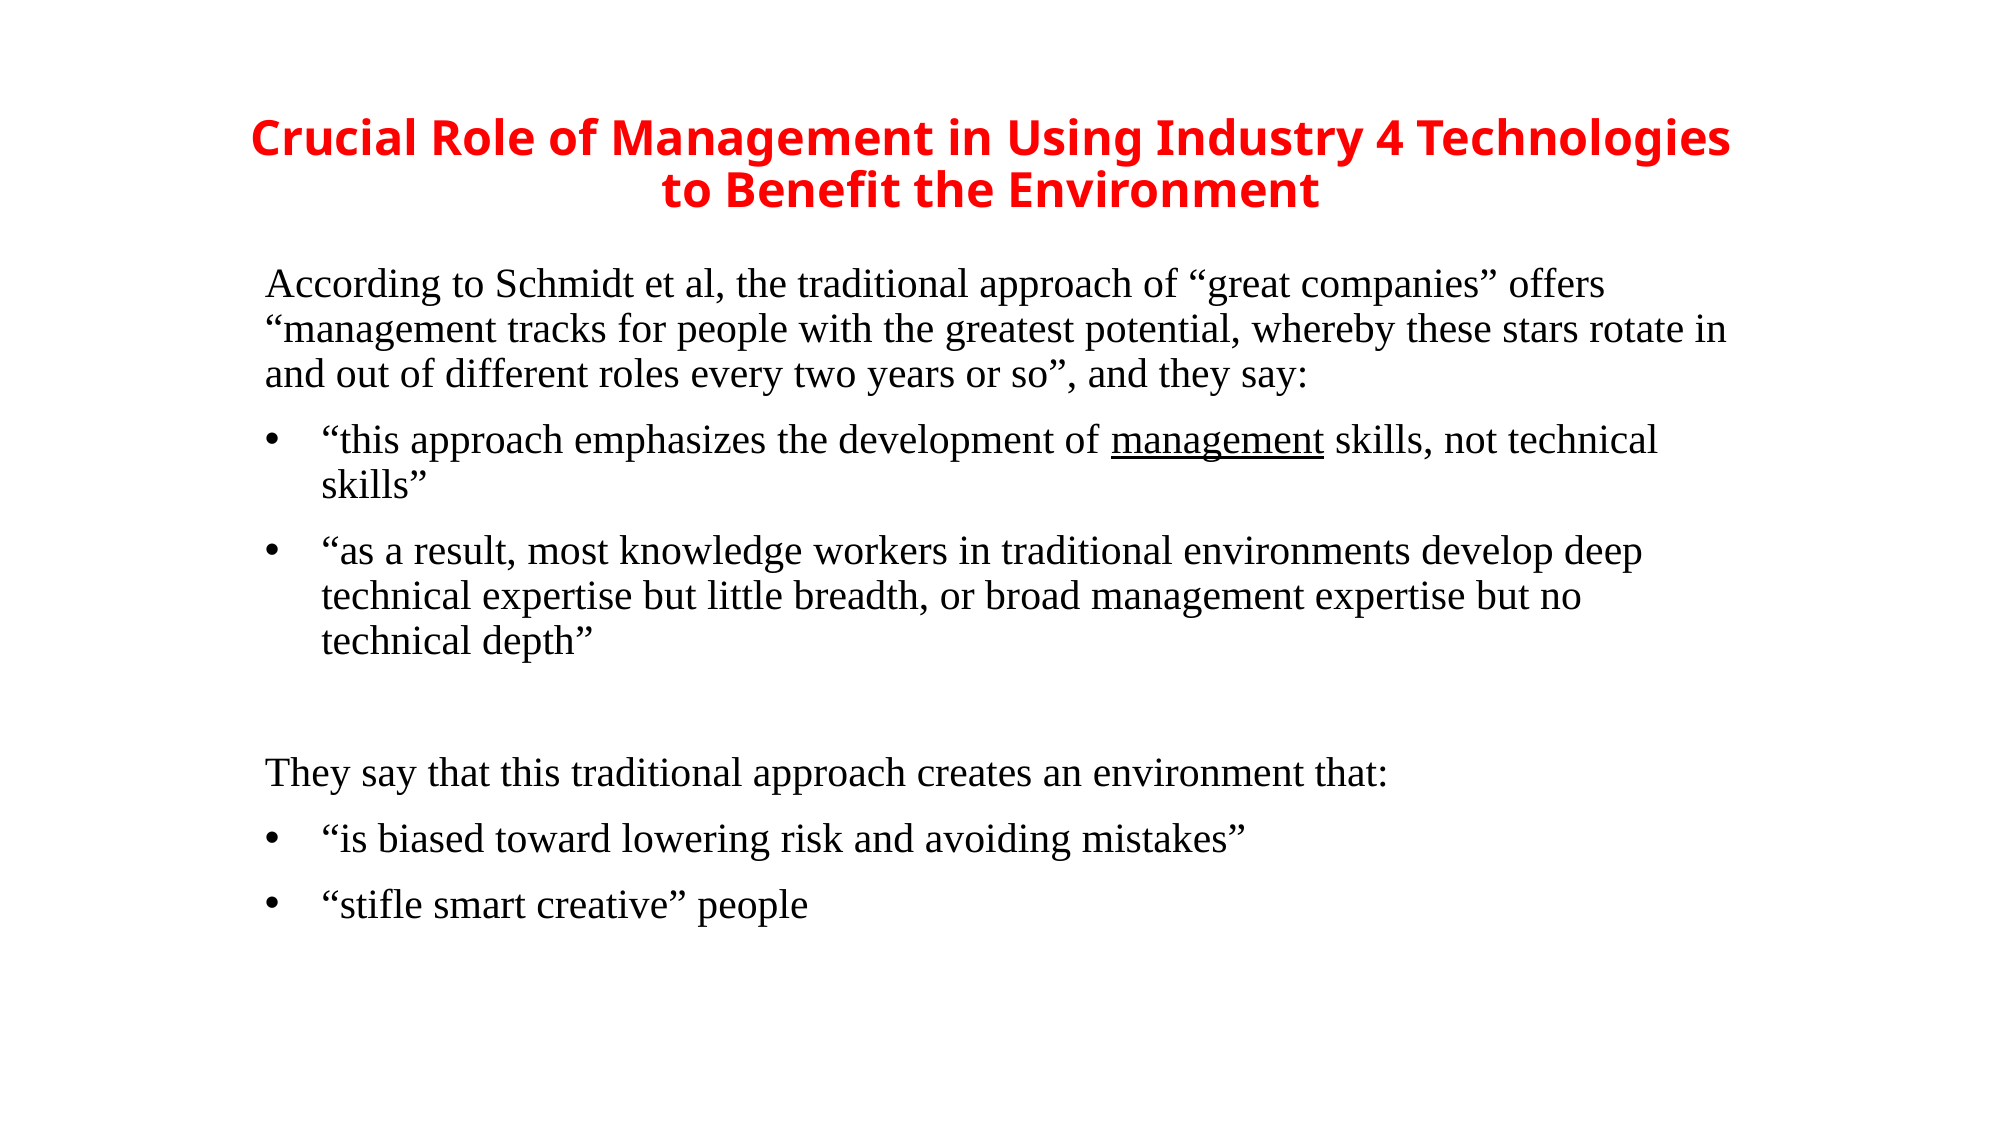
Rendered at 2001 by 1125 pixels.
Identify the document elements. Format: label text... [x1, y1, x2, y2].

title Crucial Role of Management in Using Industry 4 Technologies to Benefit the Environment [232, 105, 1750, 227]
subtitle According to Schmidt et al, the traditional approach of “great companies” offers “management tracks for people with the greatest potential, whereby these stars rotate in and out of different roles every two years or so”, and they say: “this approach emphasizes the development of management skills, not technical skills” “as a result, most knowledge workers in traditional environments develop deep technical expertise but little breadth, or broad management expertise but no technical depth” They say that this traditional approach creates an environment that: “is biased toward lowering risk and avoiding mistakes” “stifle smart creative” people [249, 254, 1750, 1020]
